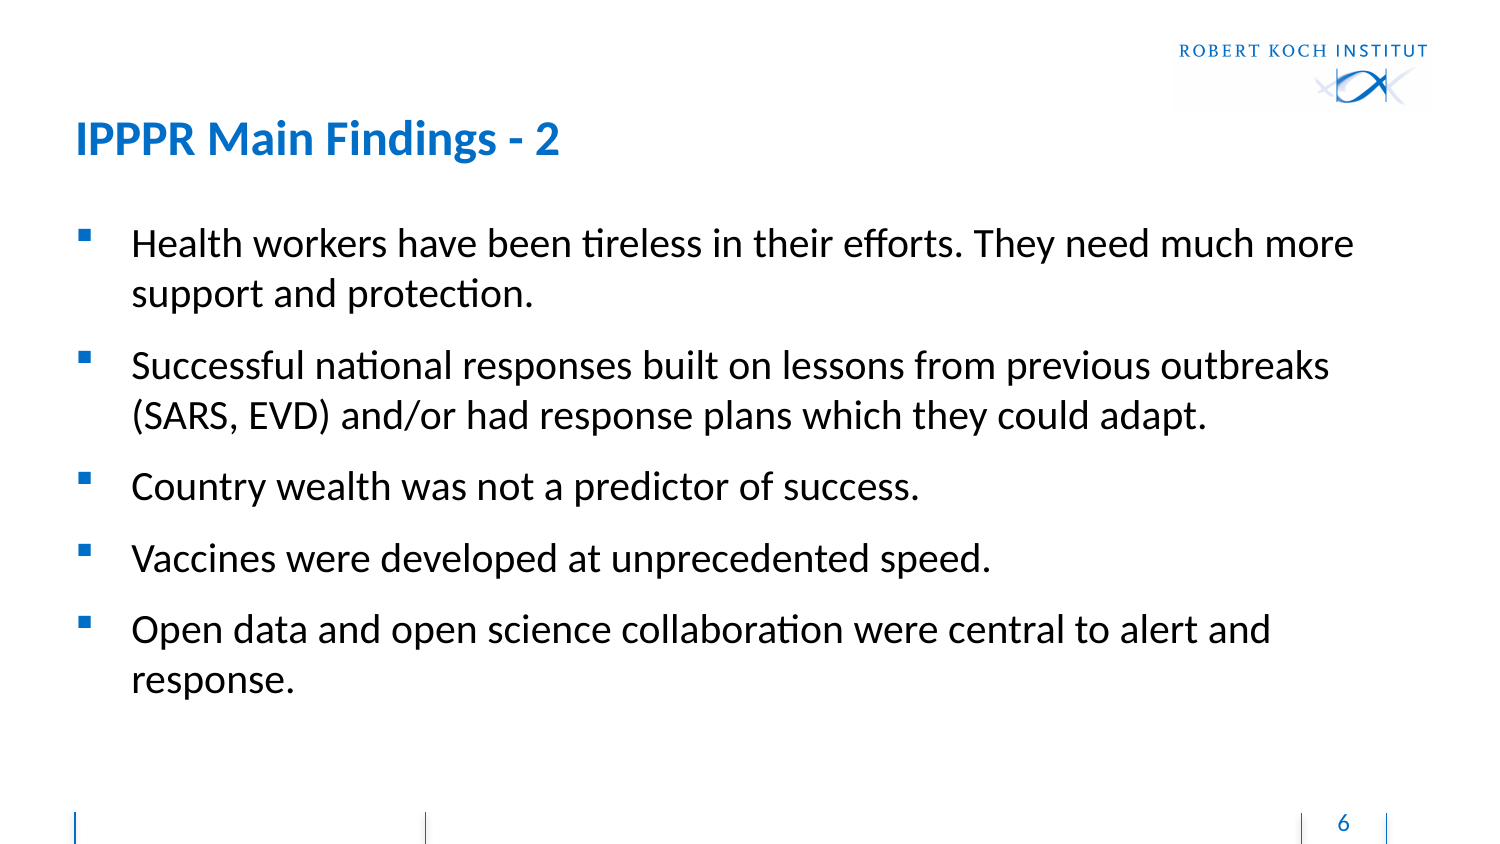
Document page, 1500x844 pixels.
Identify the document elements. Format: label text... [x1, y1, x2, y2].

list Health workers have been tireless in their efforts. They need much more support and protection. Successful national responses built on lessons from previous outbreaks (SARS, EVD) and/or had response plans which they could adapt. Country wealth was not a predictor of success. Vaccines were developed at unprecedented speed. Open data and open science collaboration were central to alert and response. [75, 215, 1419, 789]
picture [1173, 38, 1434, 114]
title IPPPR Main Findings - 2 [75, 120, 1385, 169]
slide_number 6 [1302, 806, 1385, 839]
